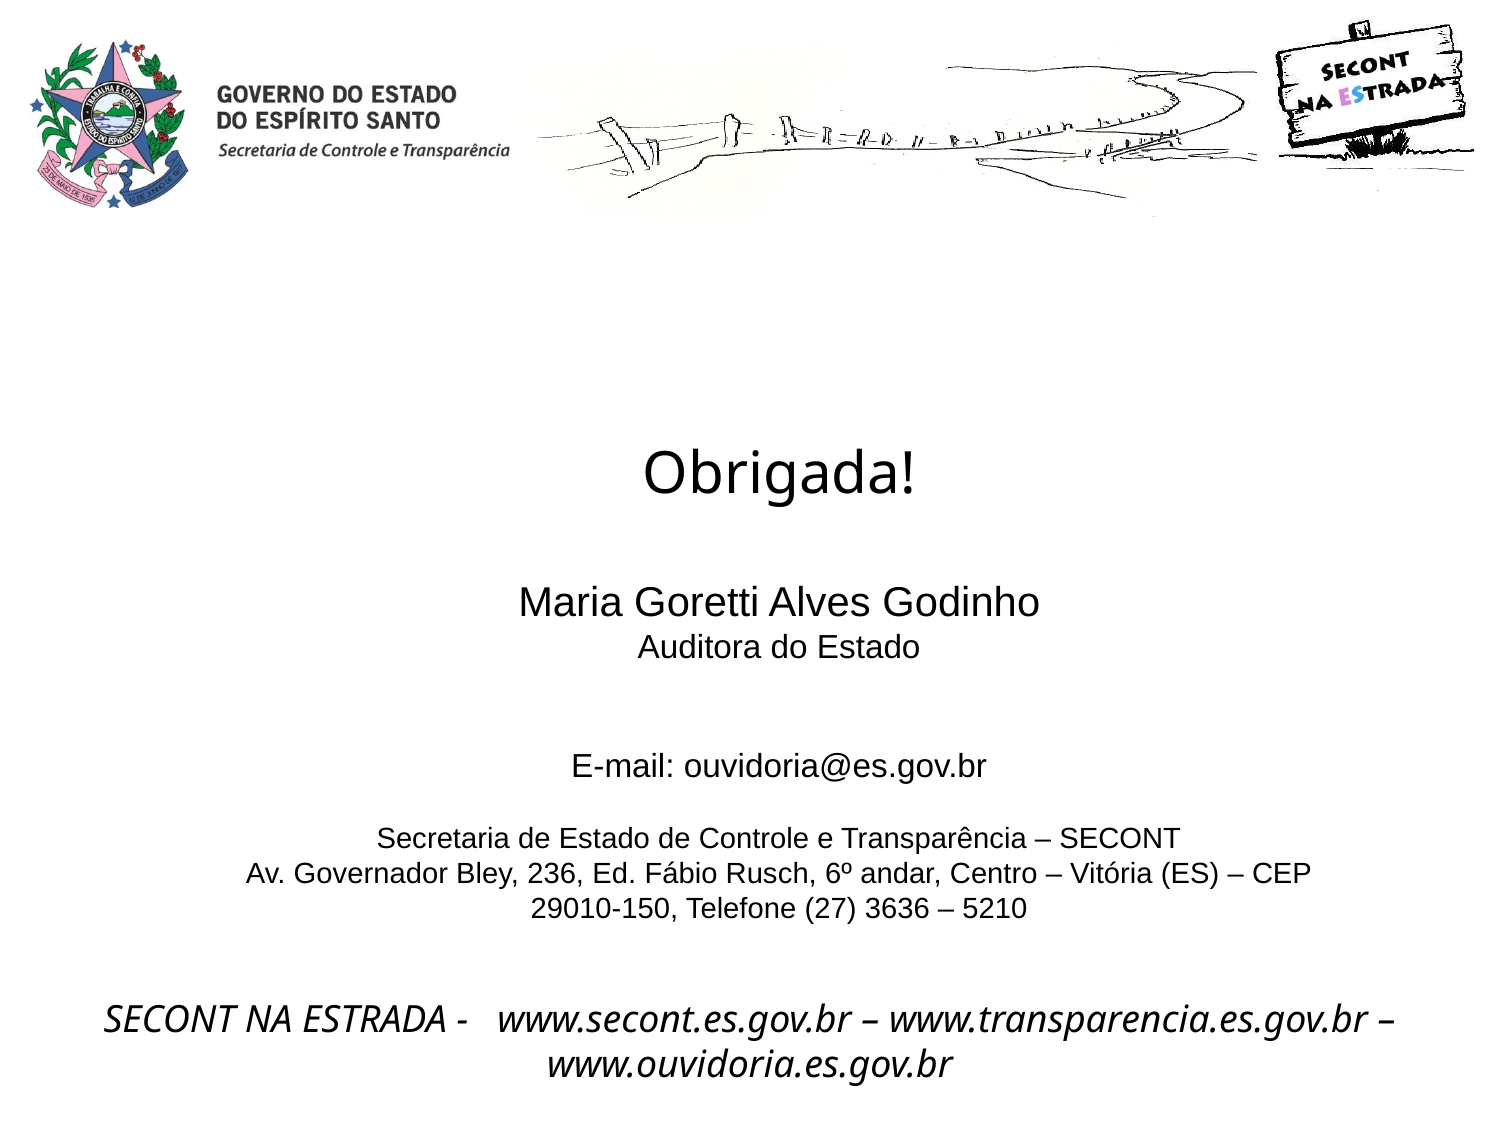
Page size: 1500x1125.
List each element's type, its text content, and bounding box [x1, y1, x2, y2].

picture [29, 0, 1500, 218]
text_box Obrigada! Maria Goretti Alves Godinho Auditora do Estado E-mail: ouvidoria@es.gov.br Secretaria de Estado de Controle e Transparência – SECONT Av. Governador Bley, 236, Ed. Fábio Rusch, 6º andar, Centro – Vitória (ES) – CEP 29010-150, Telefone (27) 3636 – 5210 [194, 290, 1364, 929]
text_box SECONT NA ESTRADA - www.secont.es.gov.br – www.transparencia.es.gov.br – www.ouvidoria.es.gov.br [41, 987, 1459, 1093]
